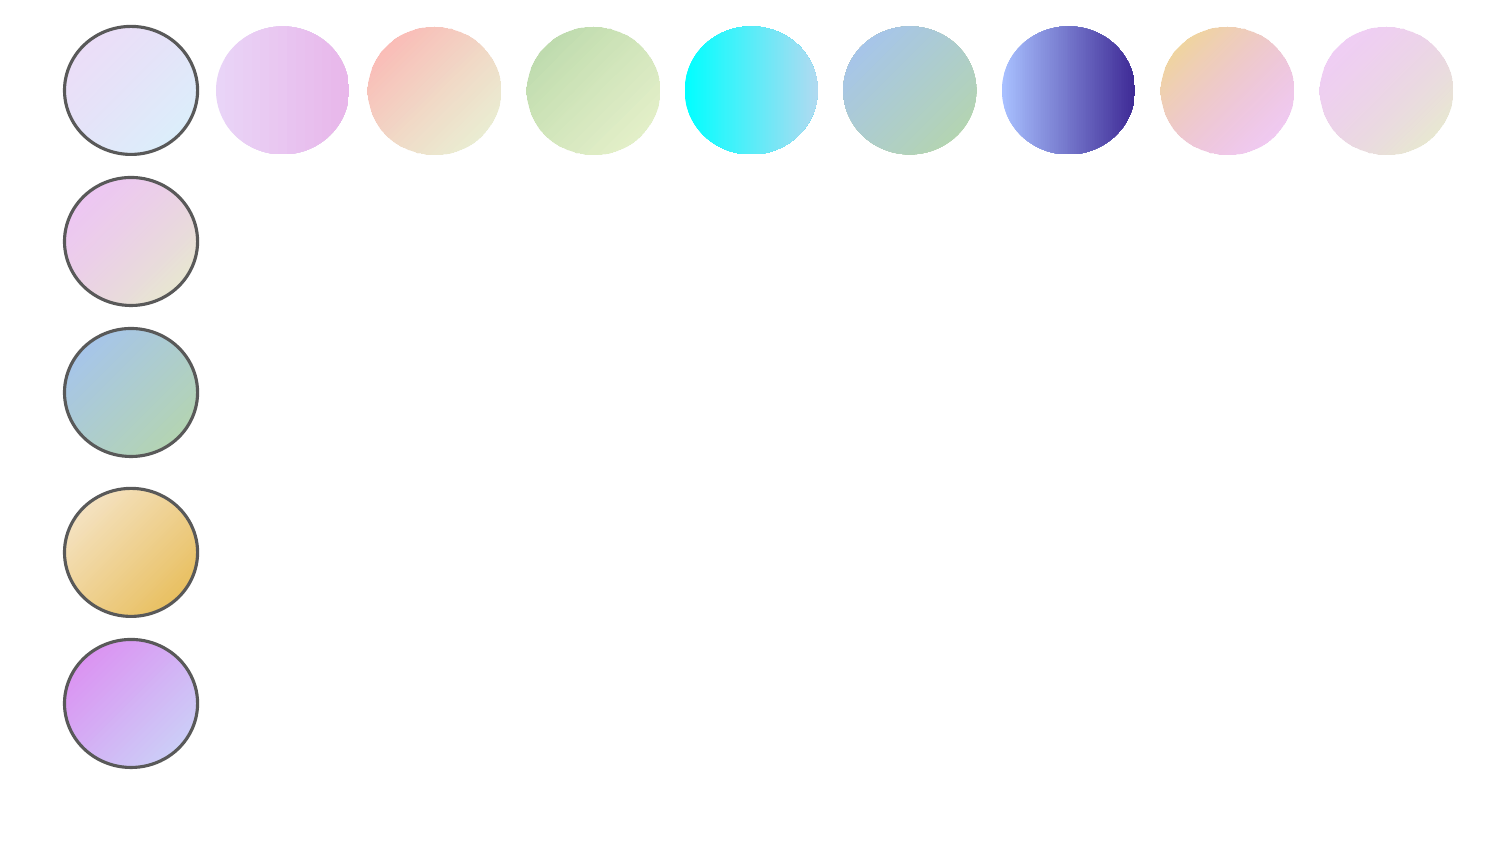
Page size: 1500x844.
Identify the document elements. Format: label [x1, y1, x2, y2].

text_box [64, 177, 198, 306]
text_box [1001, 26, 1135, 155]
text_box [526, 26, 660, 155]
text_box [64, 328, 198, 457]
text_box [367, 26, 501, 155]
text_box [215, 26, 350, 155]
text_box [684, 26, 818, 155]
text_box [64, 488, 198, 617]
text_box [64, 26, 198, 155]
text_box [1319, 26, 1453, 155]
text_box [64, 639, 198, 768]
text_box [843, 26, 977, 155]
text_box [1160, 26, 1294, 155]
